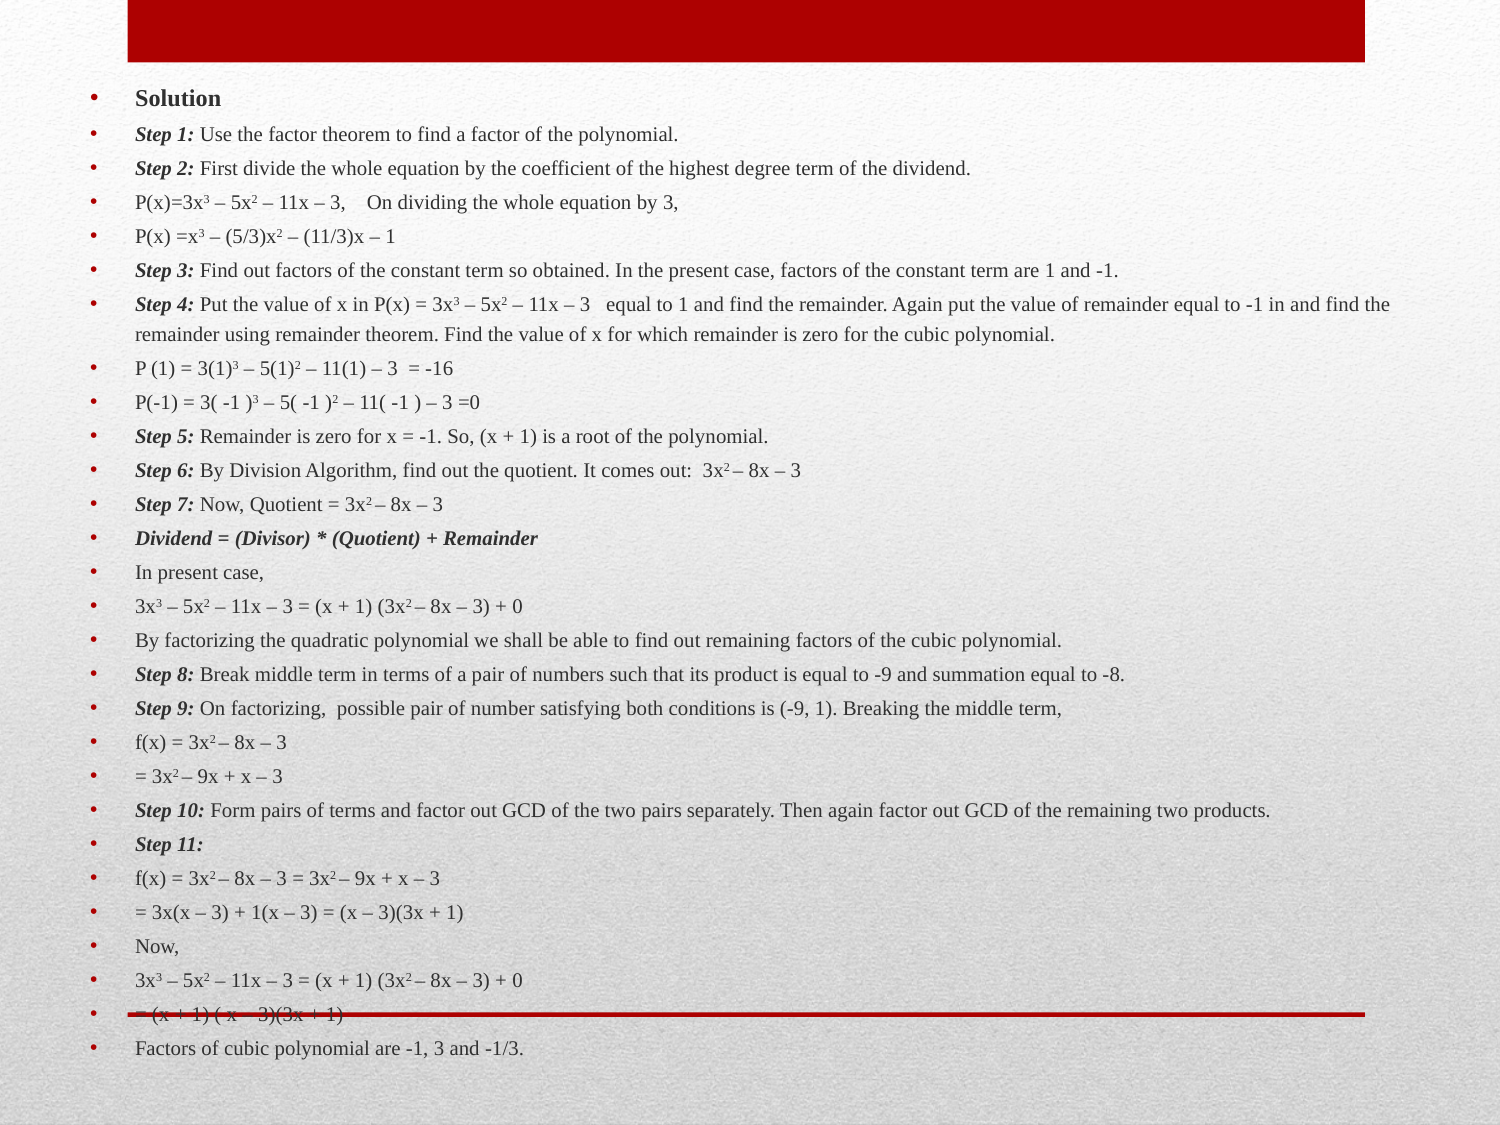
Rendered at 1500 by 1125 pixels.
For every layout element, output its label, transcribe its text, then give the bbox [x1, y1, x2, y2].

list Solution Step 1: Use the factor theorem to find a factor of the polynomial. Step 2: First divide the whole equation by the coefficient of the highest degree term of the dividend. P(x)=3x3 – 5x2 – 11x – 3, On dividing the whole equation by 3, P(x) =x3 – (5/3)x2 – (11/3)x – 1 Step 3: Find out factors of the constant term so obtained. In the present case, factors of the constant term are 1 and -1. Step 4: Put the value of x in P(x) = 3x3 – 5x2 – 11x – 3 equal to 1 and find the remainder. Again put the value of remainder equal to -1 in and find the remainder using remainder theorem. Find the value of x for which remainder is zero for the cubic polynomial. P (1) = 3(1)3 – 5(1)2 – 11(1) – 3 = -16 P(-1) = 3( -1 )3 – 5( -1 )2 – 11( -1 ) – 3 =0 Step 5: Remainder is zero for x = -1. So, (x + 1) is a root of the polynomial. Step 6: By Division Algorithm, find out the quotient. It comes out: 3x2 – 8x – 3 Step 7: Now, Quotient = 3x2 – 8x – 3 Dividend = (Divisor) * (Quotient) + Remainder In present case, 3x3 – 5x2 – 11x – 3 = (x + 1) (3x2 – 8x – 3) + 0 By factorizing the quadratic polynomial we shall be able to find out remaining factors of the cubic polynomial. Step 8: Break middle term in terms of a pair of numbers such that its product is equal to -9 and summation equal to -8. Step 9: On factorizing, possible pair of number satisfying both conditions is (-9, 1). Breaking the middle term, f(x) = 3x2 – 8x – 3 = 3x2 – 9x + x – 3 Step 10: Form pairs of terms and factor out GCD of the two pairs separately. Then again factor out GCD of the remaining two products. Step 11: f(x) = 3x2 – 8x – 3 = 3x2 – 9x + x – 3 = 3x(x – 3) + 1(x – 3) = (x – 3)(3x + 1) Now, 3x3 – 5x2 – 11x – 3 = (x + 1) (3x2 – 8x – 3) + 0 = (x + 1) ( x – 3)(3x + 1) Factors of cubic polynomial are -1, 3 and -1/3. [75, 75, 1425, 1075]
